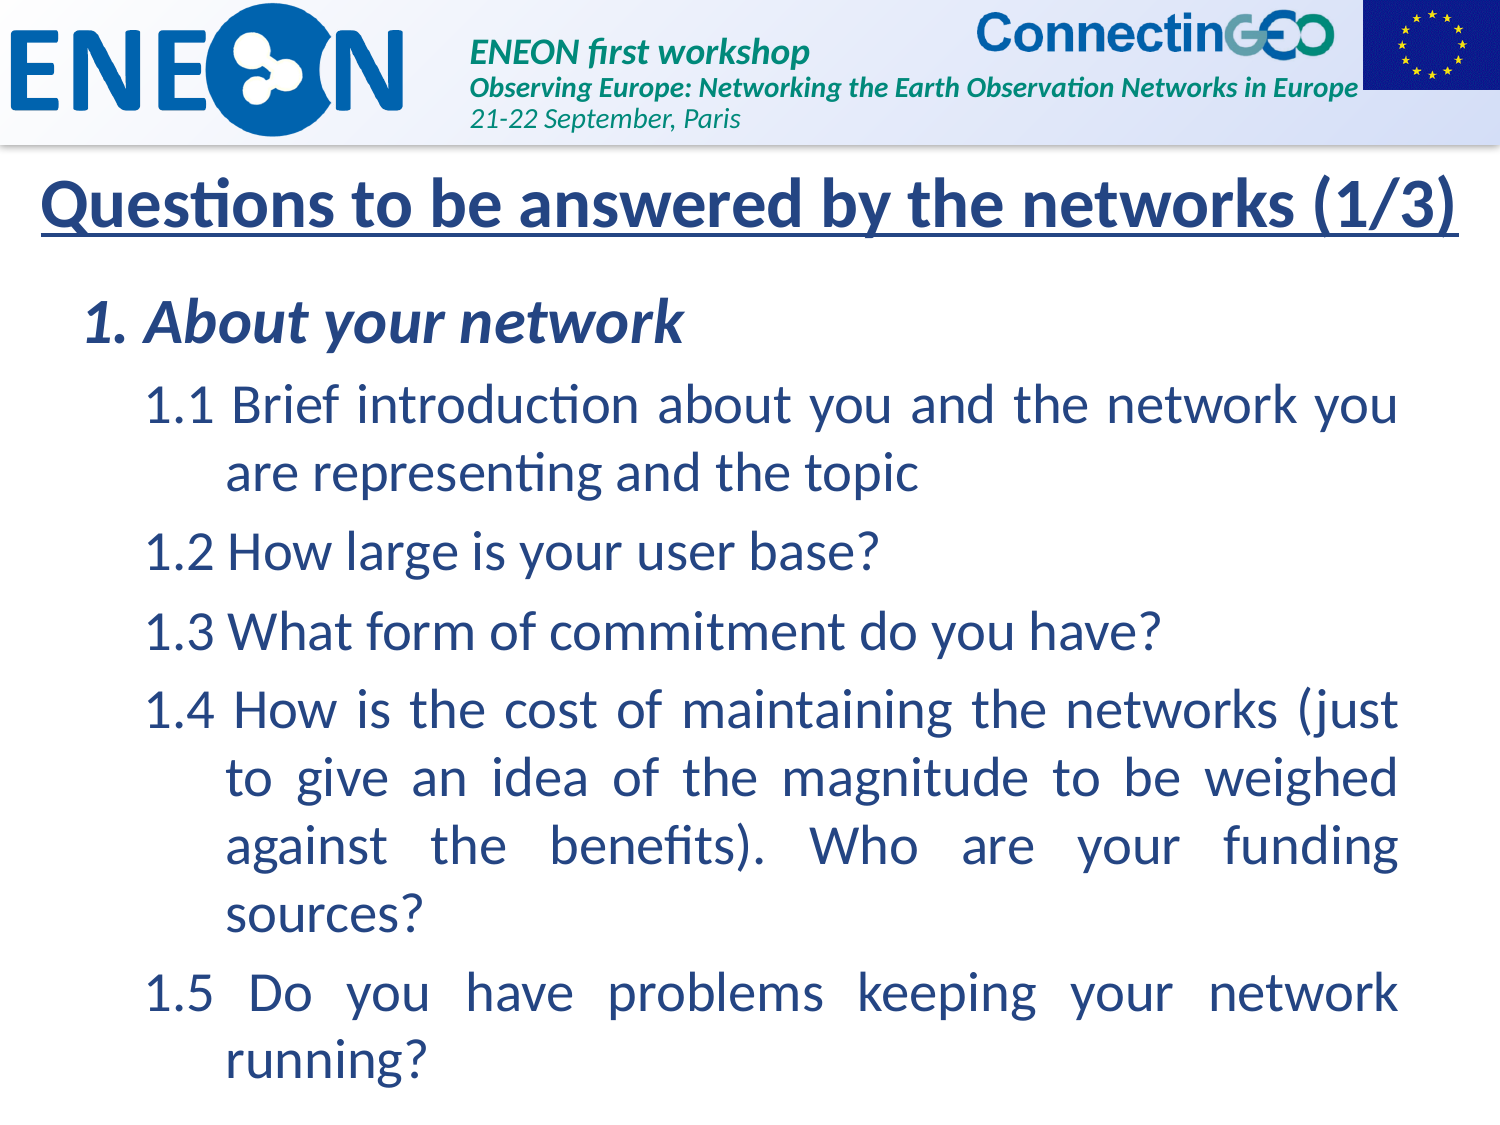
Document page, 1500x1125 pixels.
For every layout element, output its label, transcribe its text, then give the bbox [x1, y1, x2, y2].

picture [1363, 0, 1500, 90]
picture [7, 0, 406, 98]
title Questions to be answered by the networks (1/3) [0, 98, 1500, 301]
picture [976, 7, 1337, 62]
list 1. About your network 1.1 Brief introduction about you and the network you are representing and the topic 1.2 How large is your user base? 1.3 What form of commitment do you have? 1.4 How is the cost of maintaining the networks (just to give an idea of the magnitude to be weighed against the benefits). Who are your funding sources? 1.5 Do you have problems keeping your network running? [64, 271, 1415, 1098]
